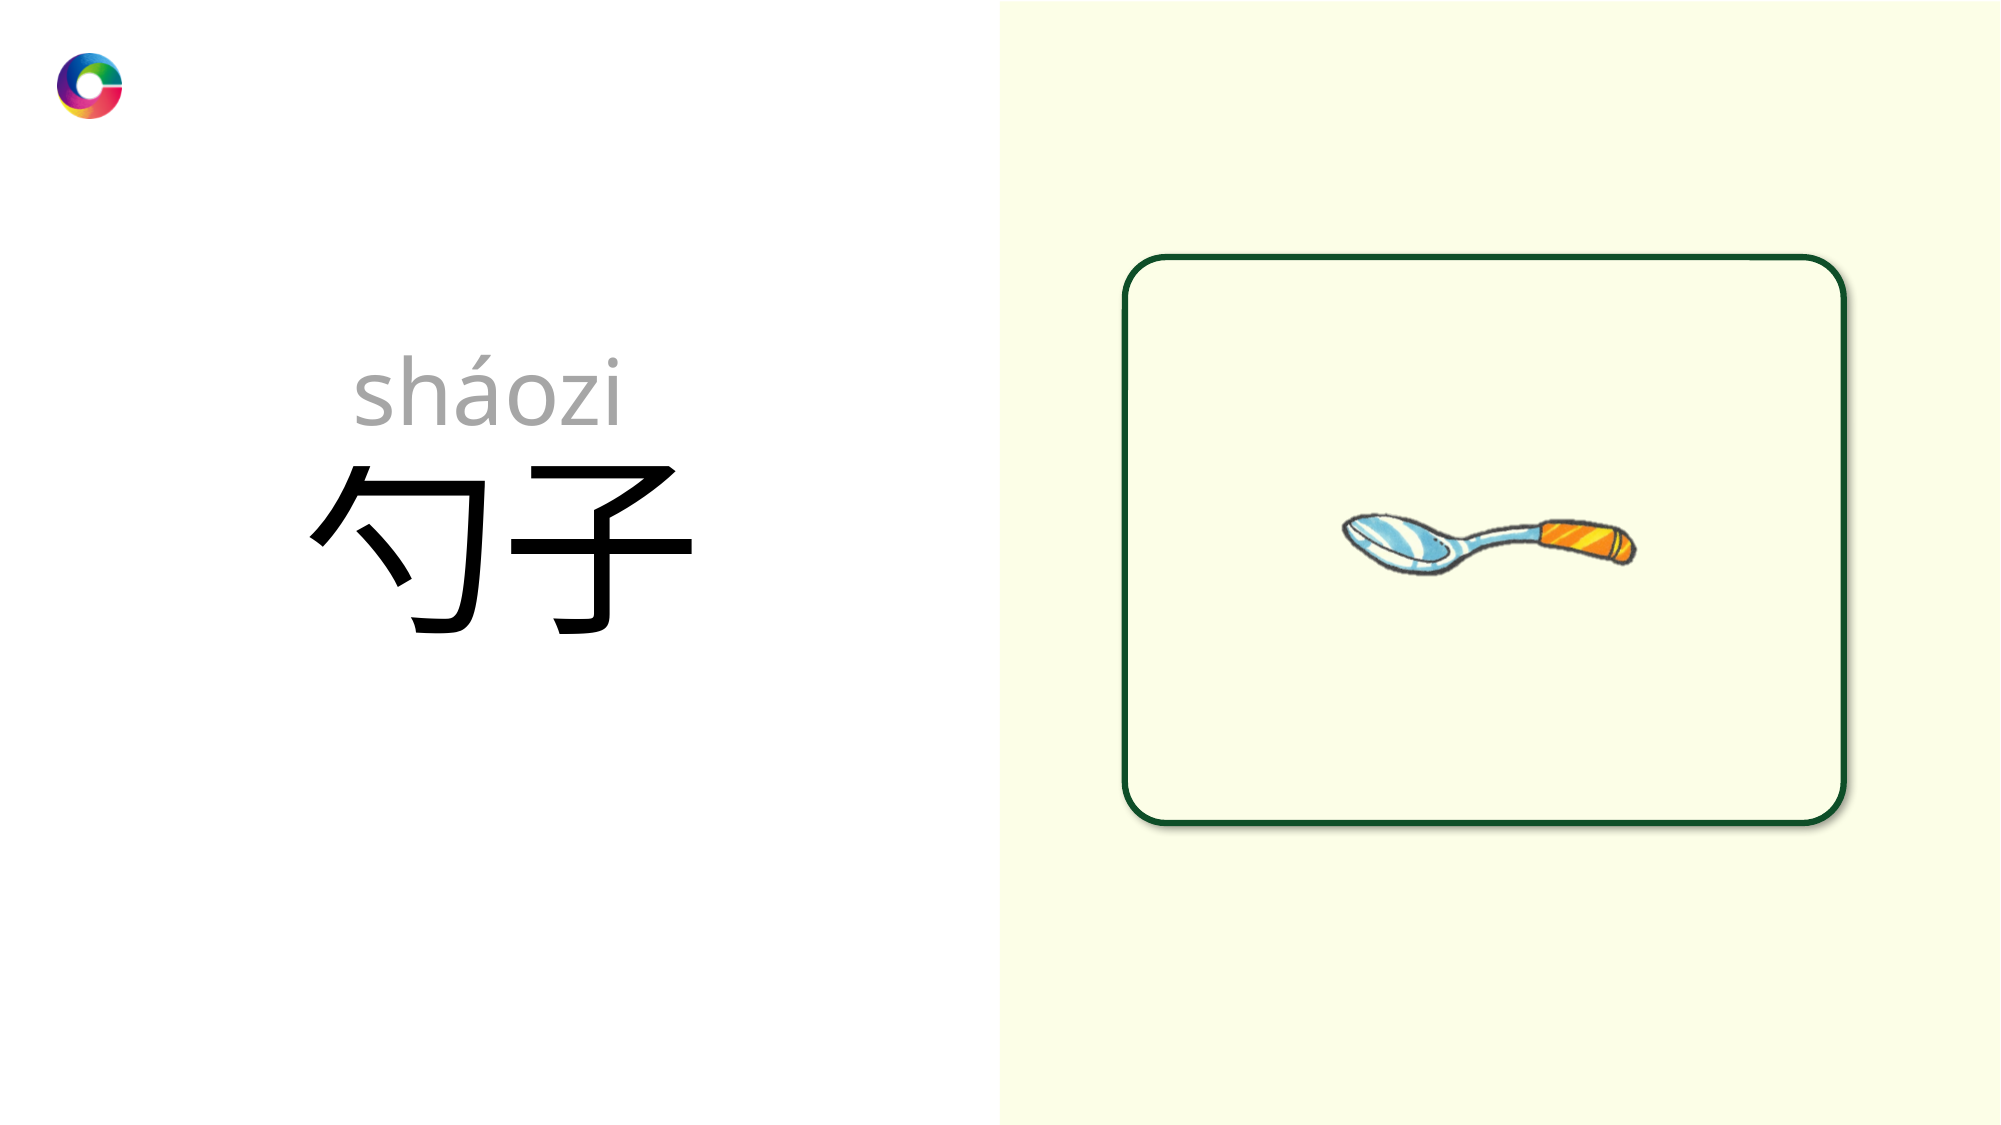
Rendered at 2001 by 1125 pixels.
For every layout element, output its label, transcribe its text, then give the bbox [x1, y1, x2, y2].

picture [57, 53, 122, 119]
text_box sháozi [58, 310, 921, 467]
text_box 勺子 [21, 411, 982, 666]
picture [1268, 410, 1748, 669]
